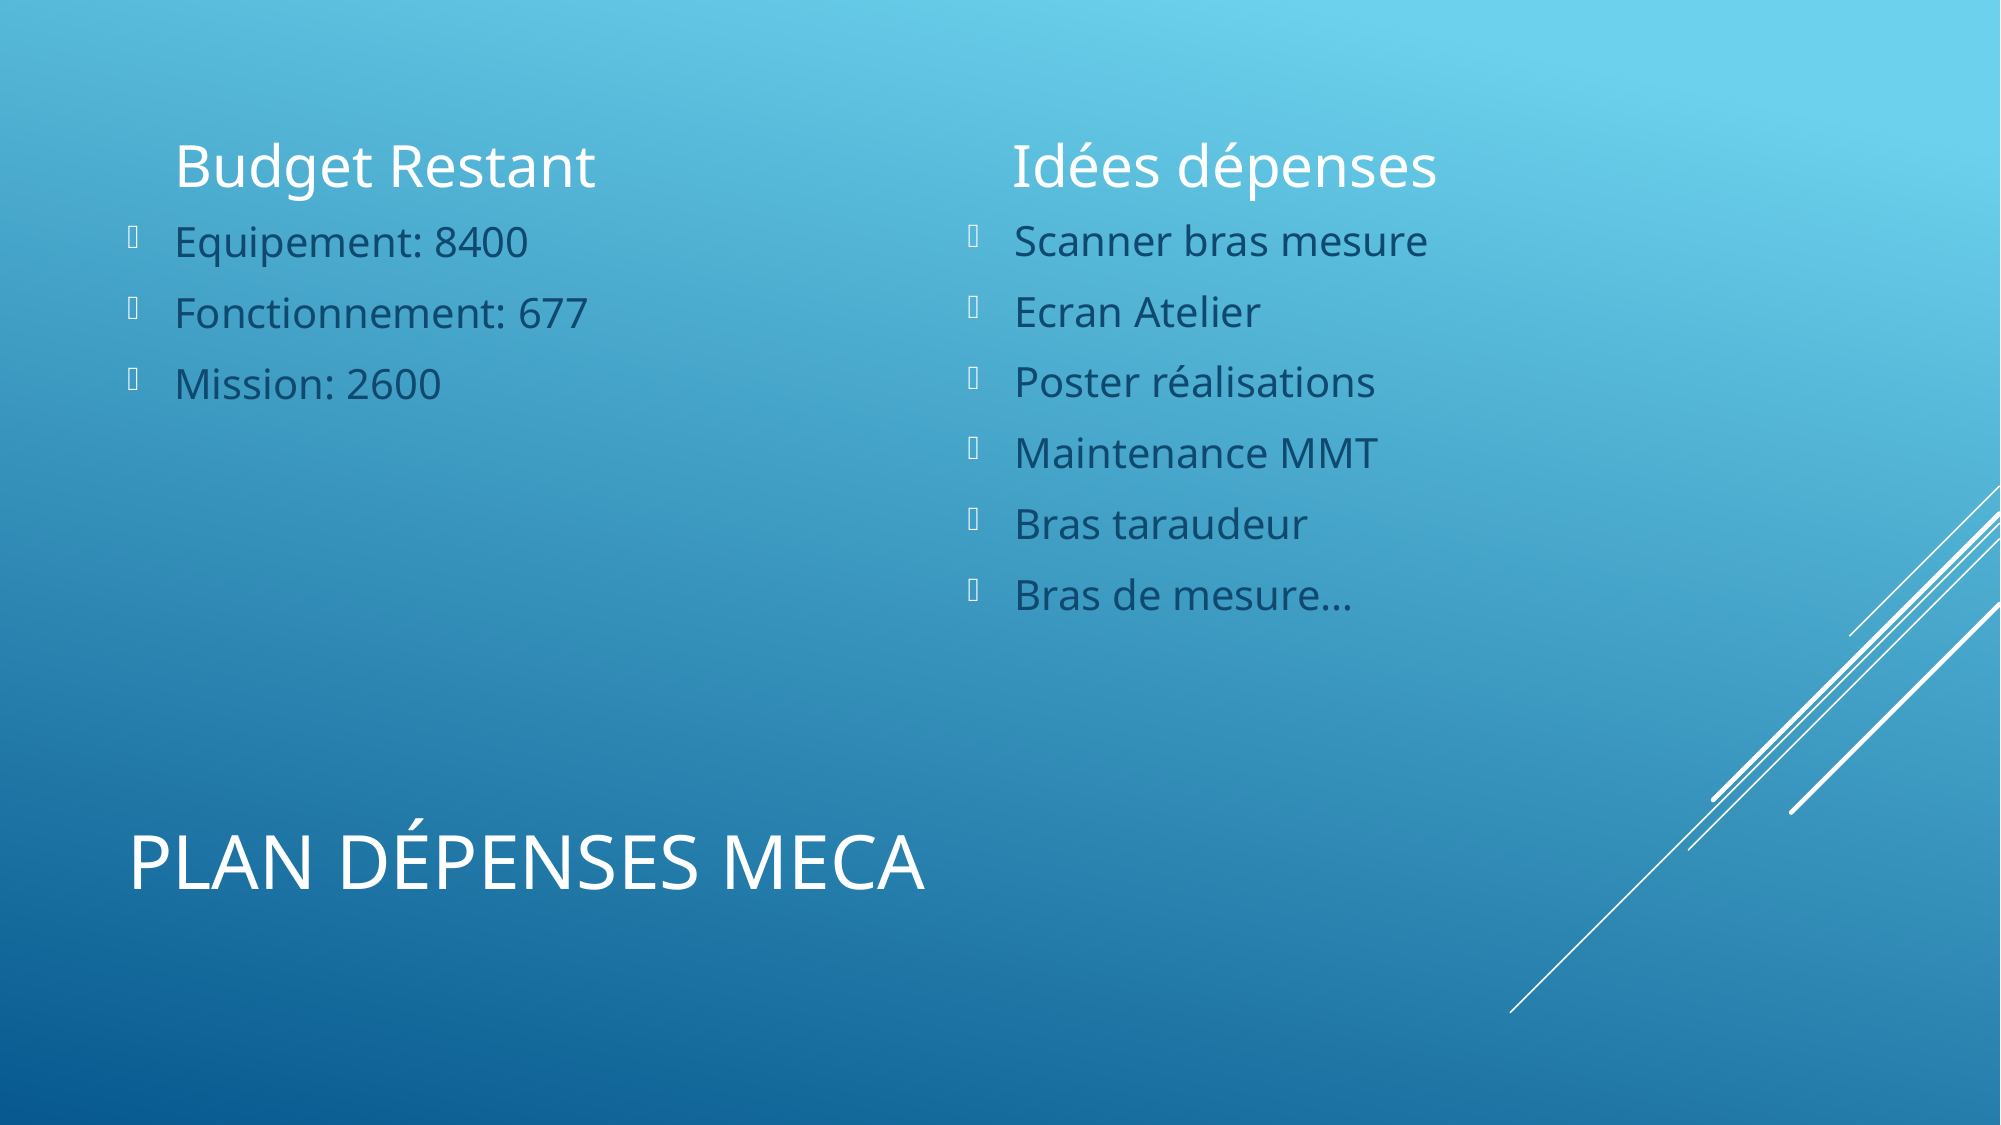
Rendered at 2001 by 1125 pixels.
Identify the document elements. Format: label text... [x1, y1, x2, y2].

title Plan dépenses Meca [112, 736, 1513, 984]
list Equipement: 8400 Fonctionnement: 677 Mission: 2600 [112, 208, 923, 706]
list Budget Restant [159, 112, 923, 207]
list Idées dépenses [997, 112, 1763, 207]
list Scanner bras mesure Ecran Atelier Poster réalisations Maintenance MMT Bras taraudeur Bras de mesure… [952, 207, 1762, 705]
